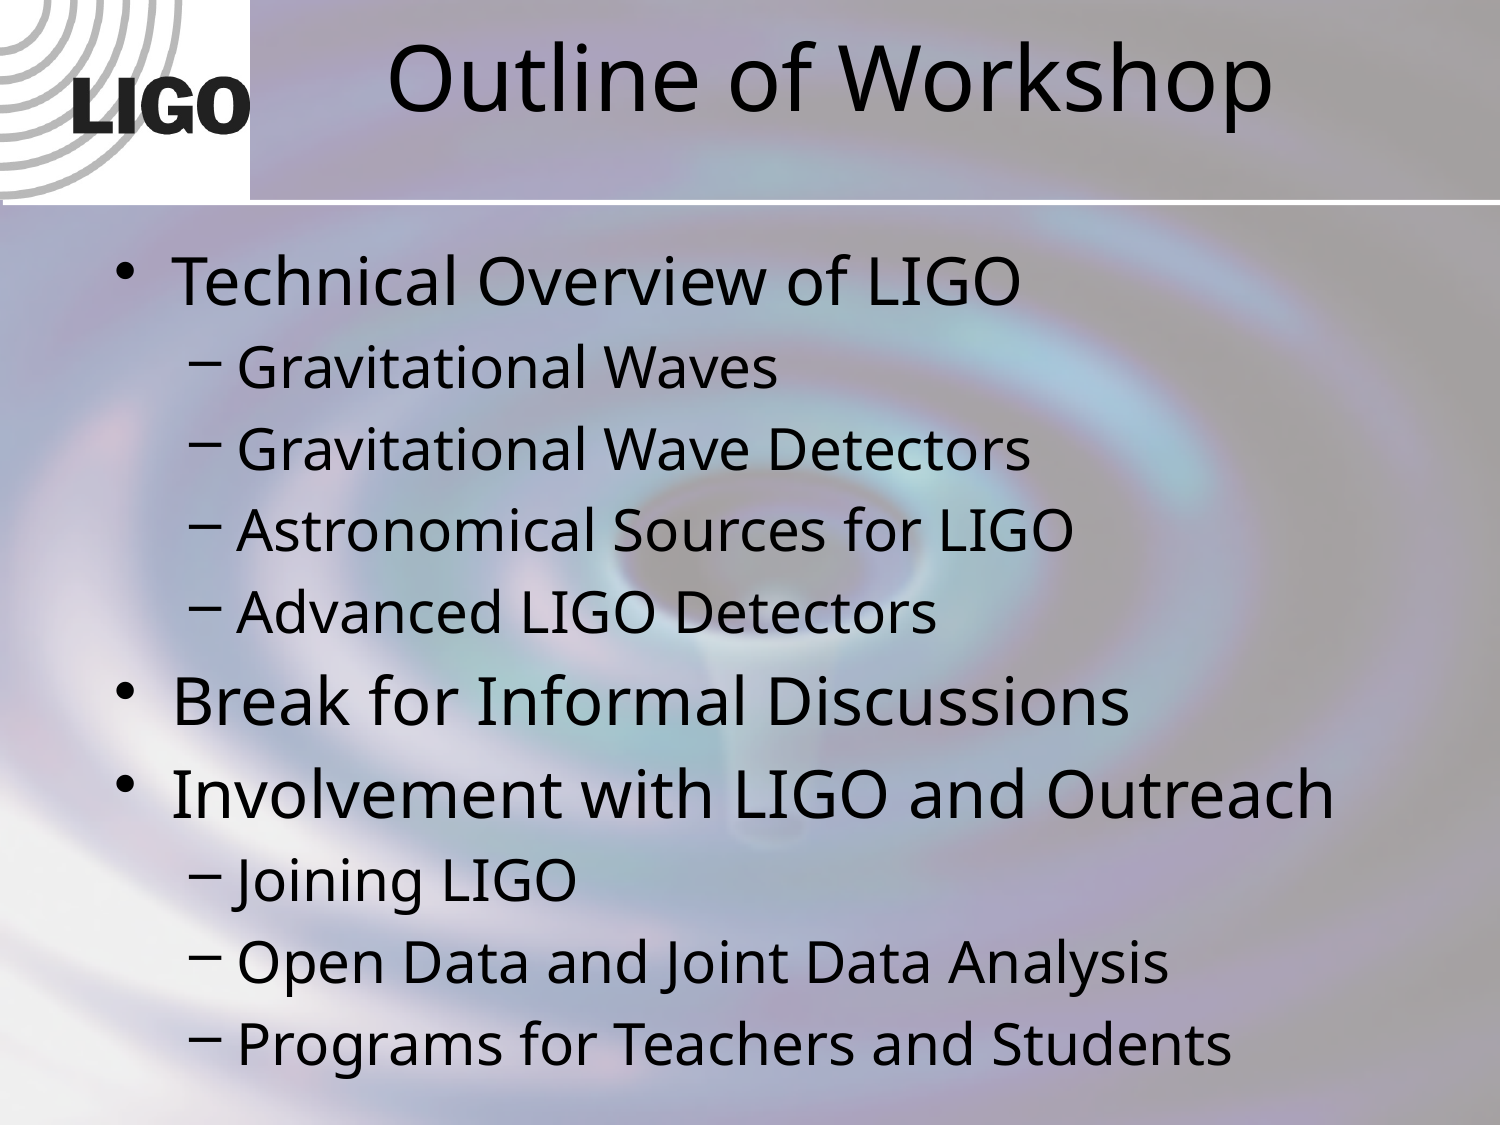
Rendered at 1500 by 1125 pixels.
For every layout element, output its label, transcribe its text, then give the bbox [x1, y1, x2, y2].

picture [0, 200, 1500, 1125]
picture [250, 0, 1500, 199]
text_box Technical Overview of LIGO Gravitational Waves Gravitational Wave Detectors Astronomical Sources for LIGO Advanced LIGO Detectors Break for Informal Discussions Involvement with LIGO and Outreach Joining LIGO Open Data and Joint Data Analysis Programs for Teachers and Students [99, 231, 1450, 1125]
text_box Outline of Workshop [312, 12, 1350, 200]
